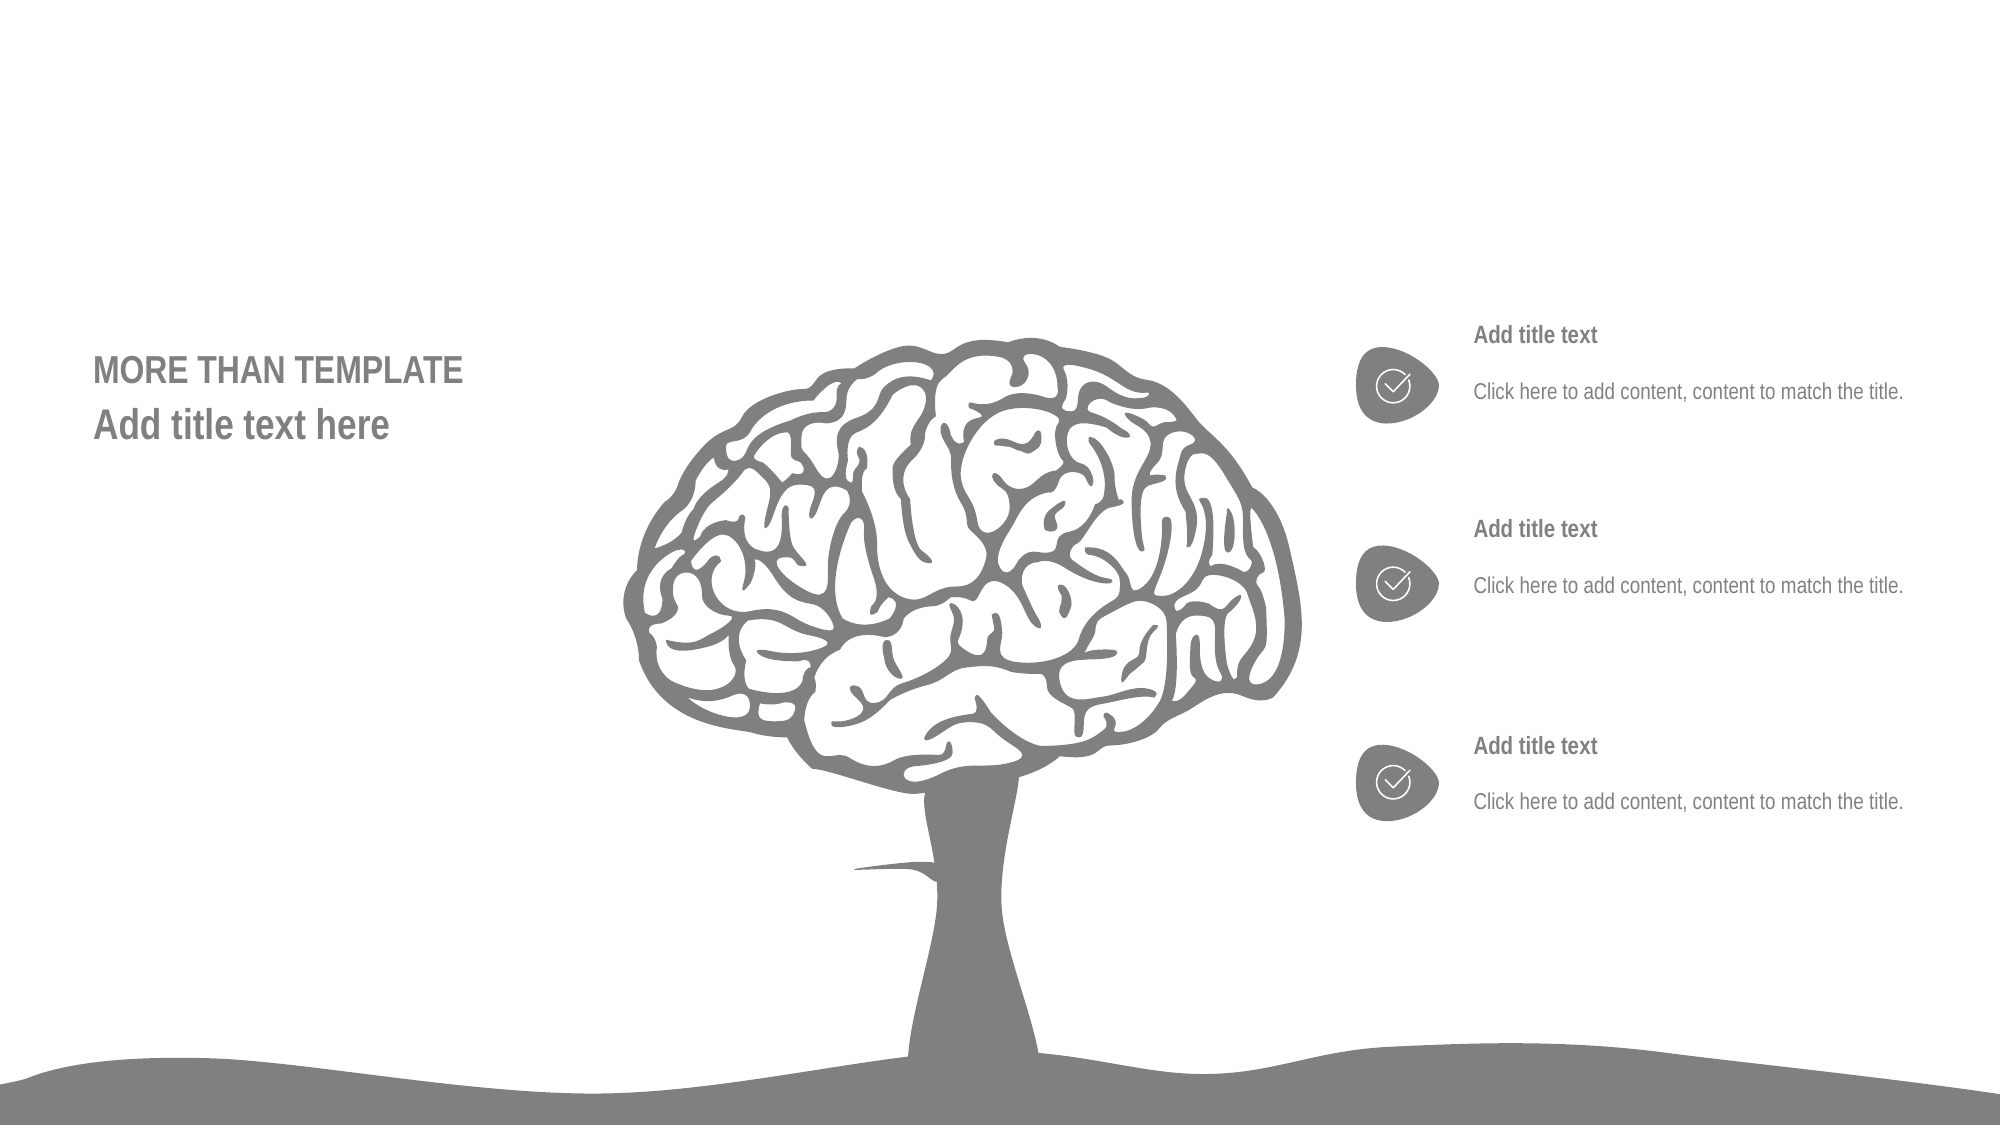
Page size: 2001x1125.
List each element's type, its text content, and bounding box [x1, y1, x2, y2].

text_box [1355, 346, 1440, 424]
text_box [1355, 545, 1440, 623]
text_box Add title text Click here to add content, content to match the title. [1458, 505, 1964, 633]
text_box Add title text Click here to add content, content to match the title. [1458, 722, 1964, 850]
text_box [0, 1042, 2000, 1125]
text_box MORE THAN TEMPLATE Add title text here [78, 332, 574, 456]
text_box Add title text Click here to add content, content to match the title. [1458, 311, 1964, 439]
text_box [1355, 744, 1440, 822]
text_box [615, 329, 1315, 1110]
